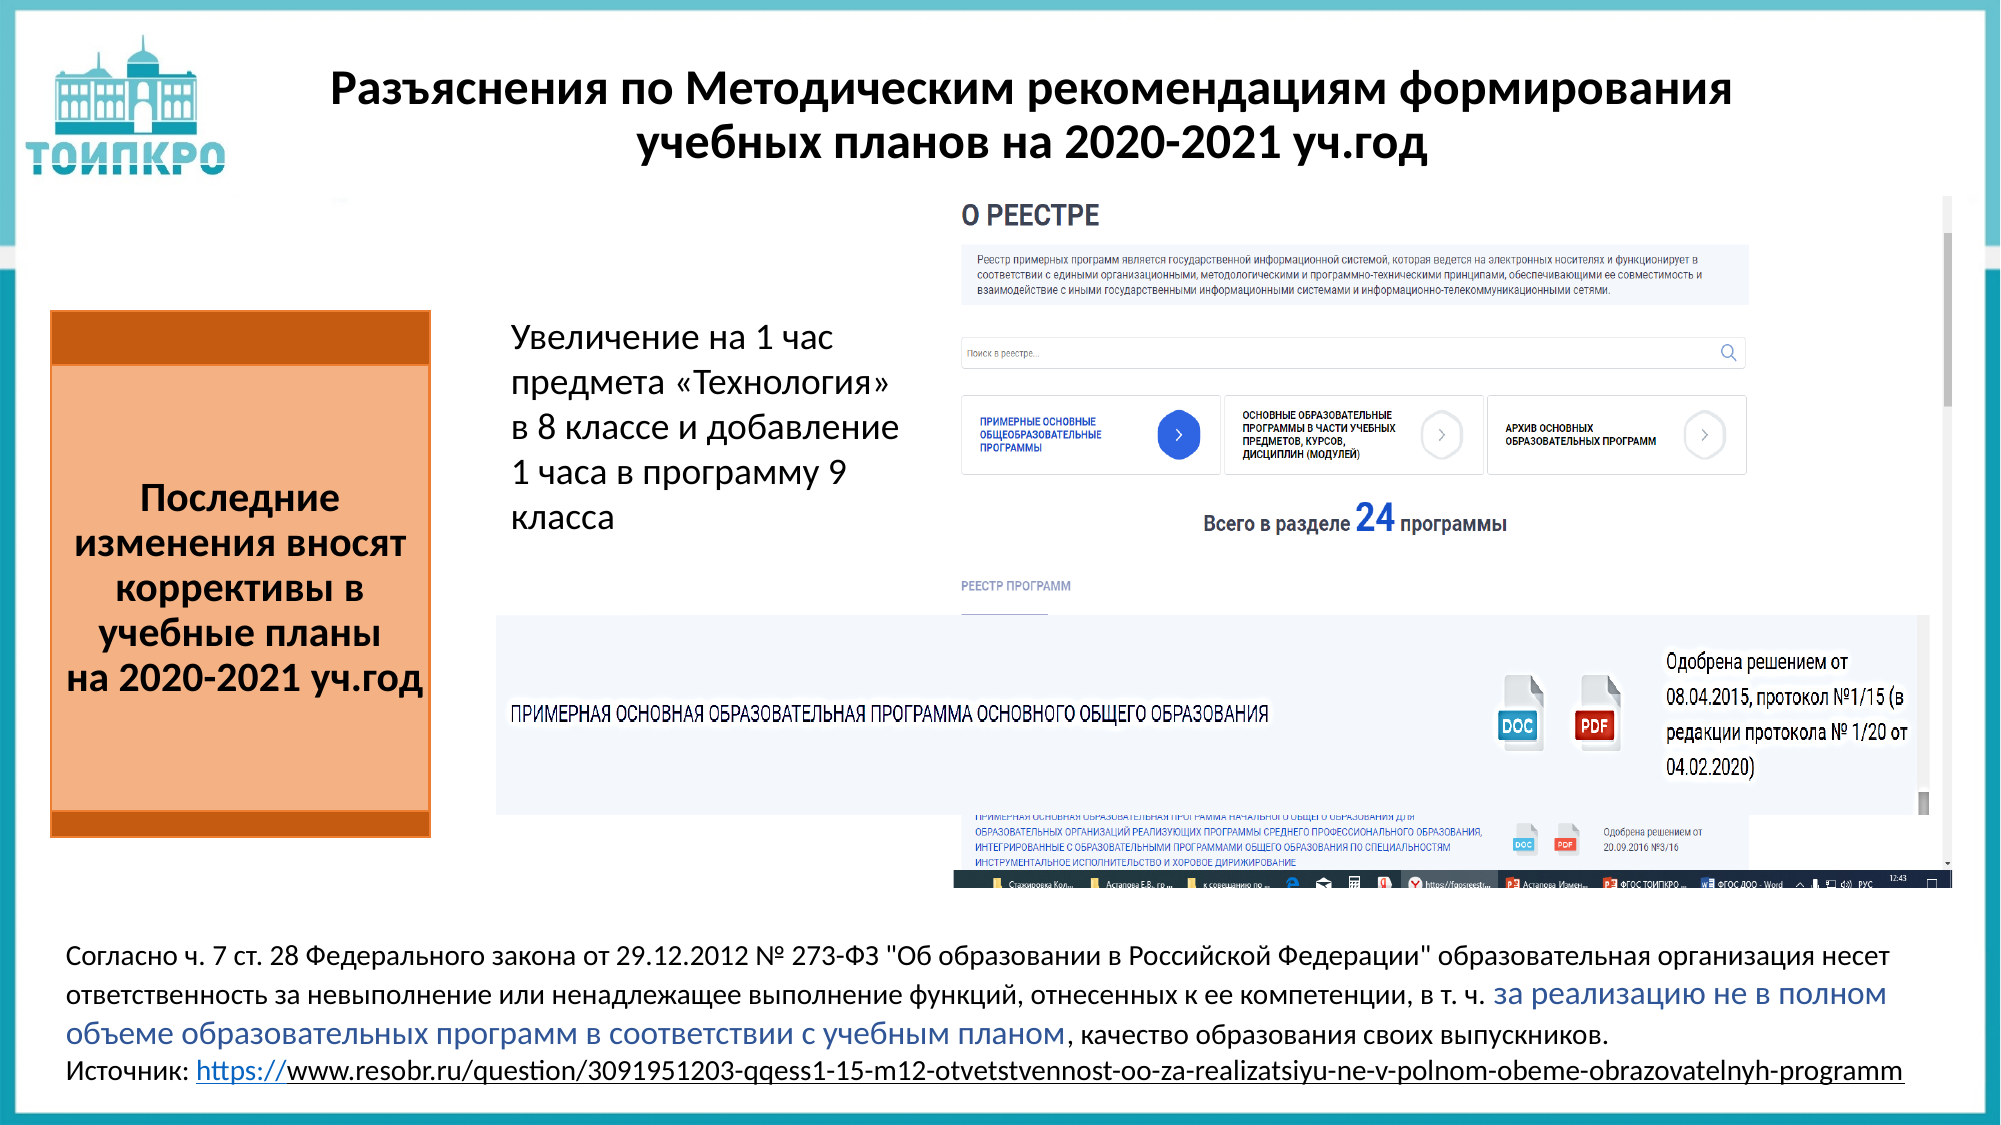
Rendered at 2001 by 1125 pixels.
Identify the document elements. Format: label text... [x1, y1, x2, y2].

picture [0, 0, 2001, 1125]
text_box Согласно ч. 7 ст. 28 Федерального закона от 29.12.2012 № 273-ФЗ "Об образовании в Российской Федерации" образовательная организация несет ответственность за невыполнение или ненадлежащее выполнение функций, отнесенных к ее компетенции, в т. ч. за реализацию не в полном объеме образовательных программ в соответствии с учебным планом, качество образования своих выпускников. Источник: https://www.resobr.ru/question/3091951203-qqess1-15-m12-otvetstvennost-oo-za-realizatsiyu-ne-v-polnom-obeme-obrazovatelnyh-programm [51, 929, 1966, 1094]
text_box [50, 311, 430, 837]
text_box Разъяснения по Методическим рекомендациям формирования учебных планов на 2020-2021 уч.год [295, 54, 1769, 177]
text_box Увеличение на 1 час предмета «Технология» в 8 классе и добавление 1 часа в программу 9 класса [496, 304, 918, 544]
